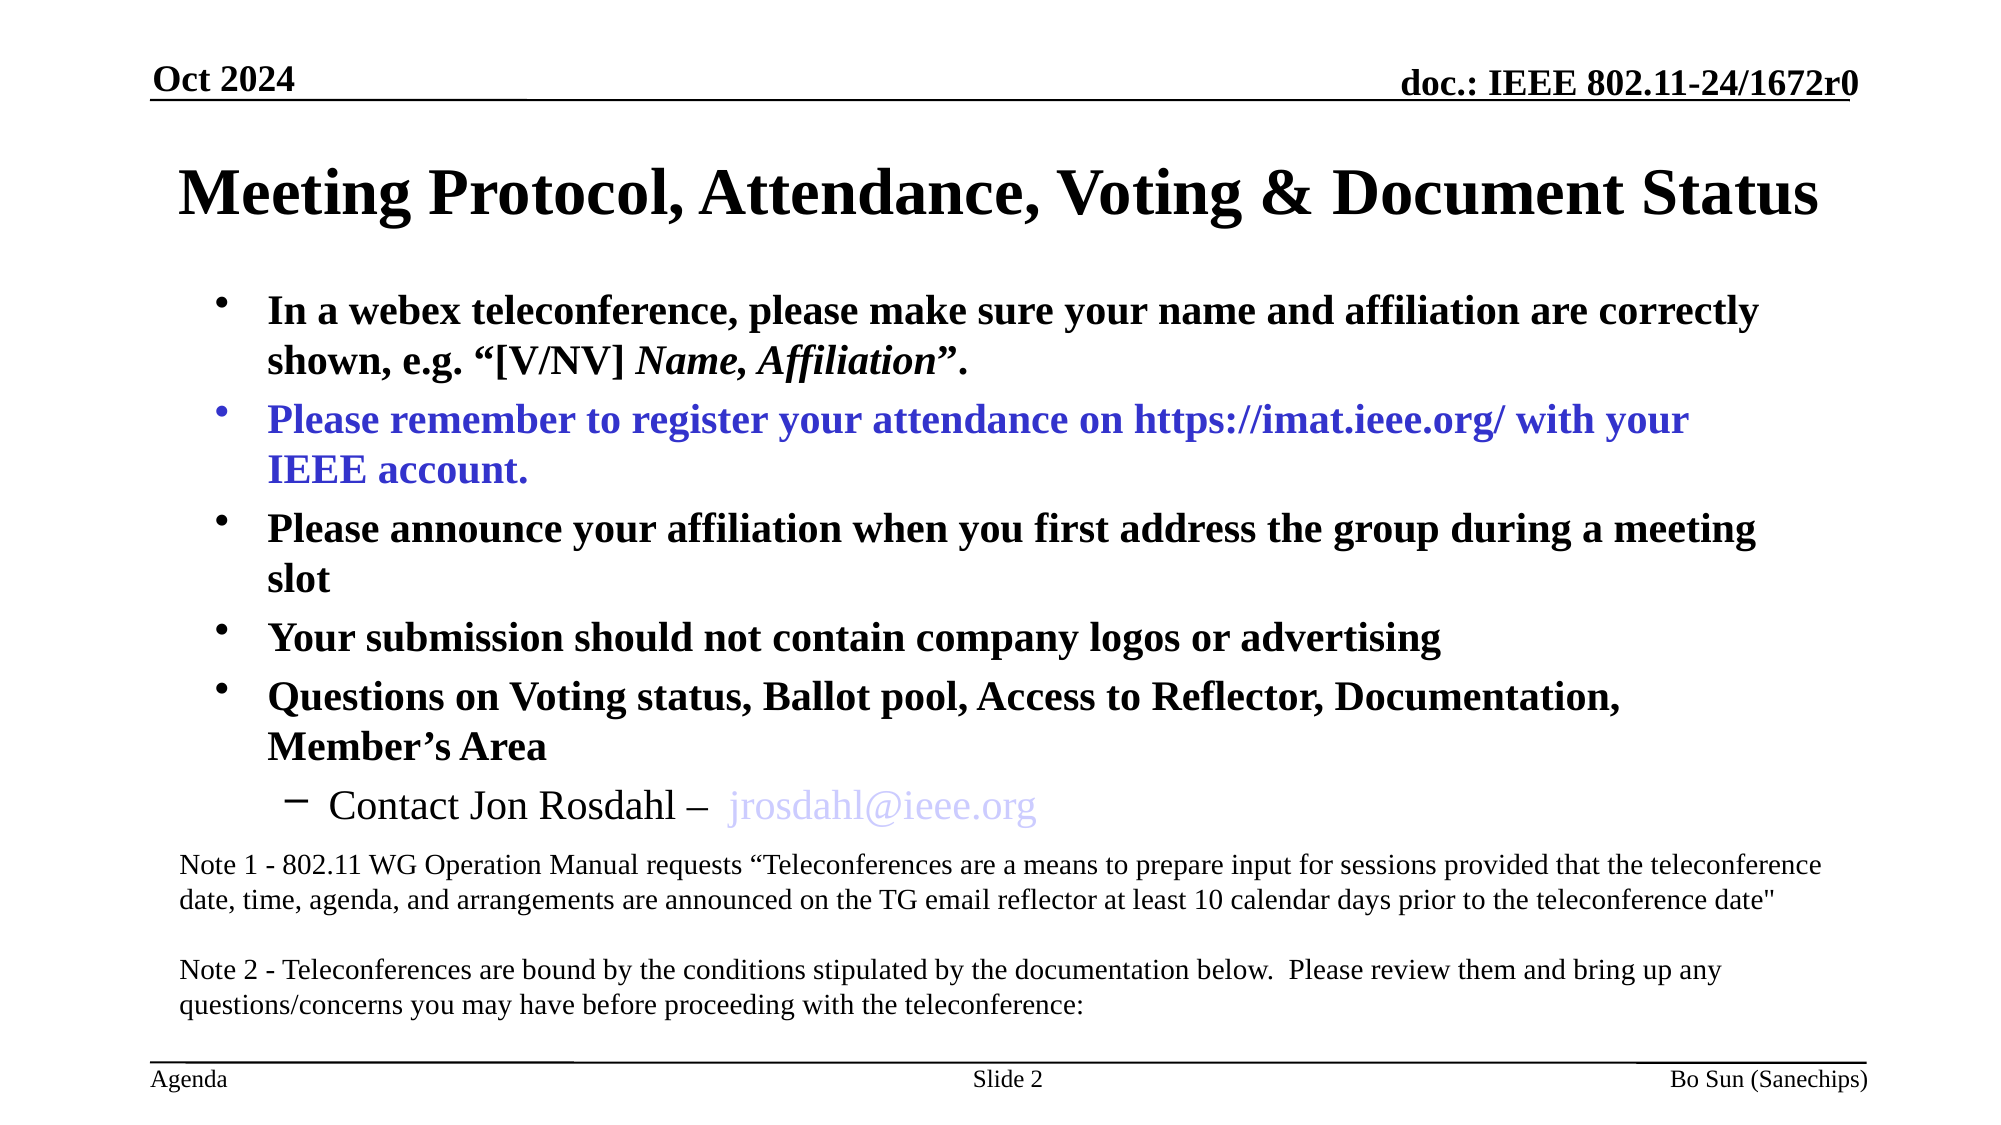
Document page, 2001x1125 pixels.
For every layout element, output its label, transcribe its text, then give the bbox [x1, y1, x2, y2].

text_box Note 1 - 802.11 WG Operation Manual requests “Teleconferences are a means to prepare input for sessions provided that the teleconference date, time, agenda, and arrangements are announced on the TG email reflector at least 10 calendar days prior to the teleconference date" Note 2 - Teleconferences are bound by the conditions stipulated by the documentation below. Please review them and bring up any questions/concerns you may have before proceeding with the teleconference: [164, 837, 1852, 1028]
footer Bo Sun (Sanechips) [1171, 1061, 1869, 1093]
slide_number Slide [949, 1061, 1067, 1123]
text_box Meeting Protocol, Attendance, Voting & Document Status [149, 100, 1850, 275]
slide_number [152, 54, 563, 100]
text_box In a webex teleconference, please make sure your name and affiliation are correctly shown, e.g. “[V/NV] Name, Affiliation”. Please remember to register your attendance on https://imat.ieee.org/ with your IEEE account. Please announce your affiliation when you first address the group during a meeting slot Your submission should not contain company logos or advertising Questions on Voting status, Ballot pool, Access to Reflector, Documentation, Member’s Area Contact Jon Rosdahl – jrosdahl@ieee.org [200, 275, 1813, 837]
